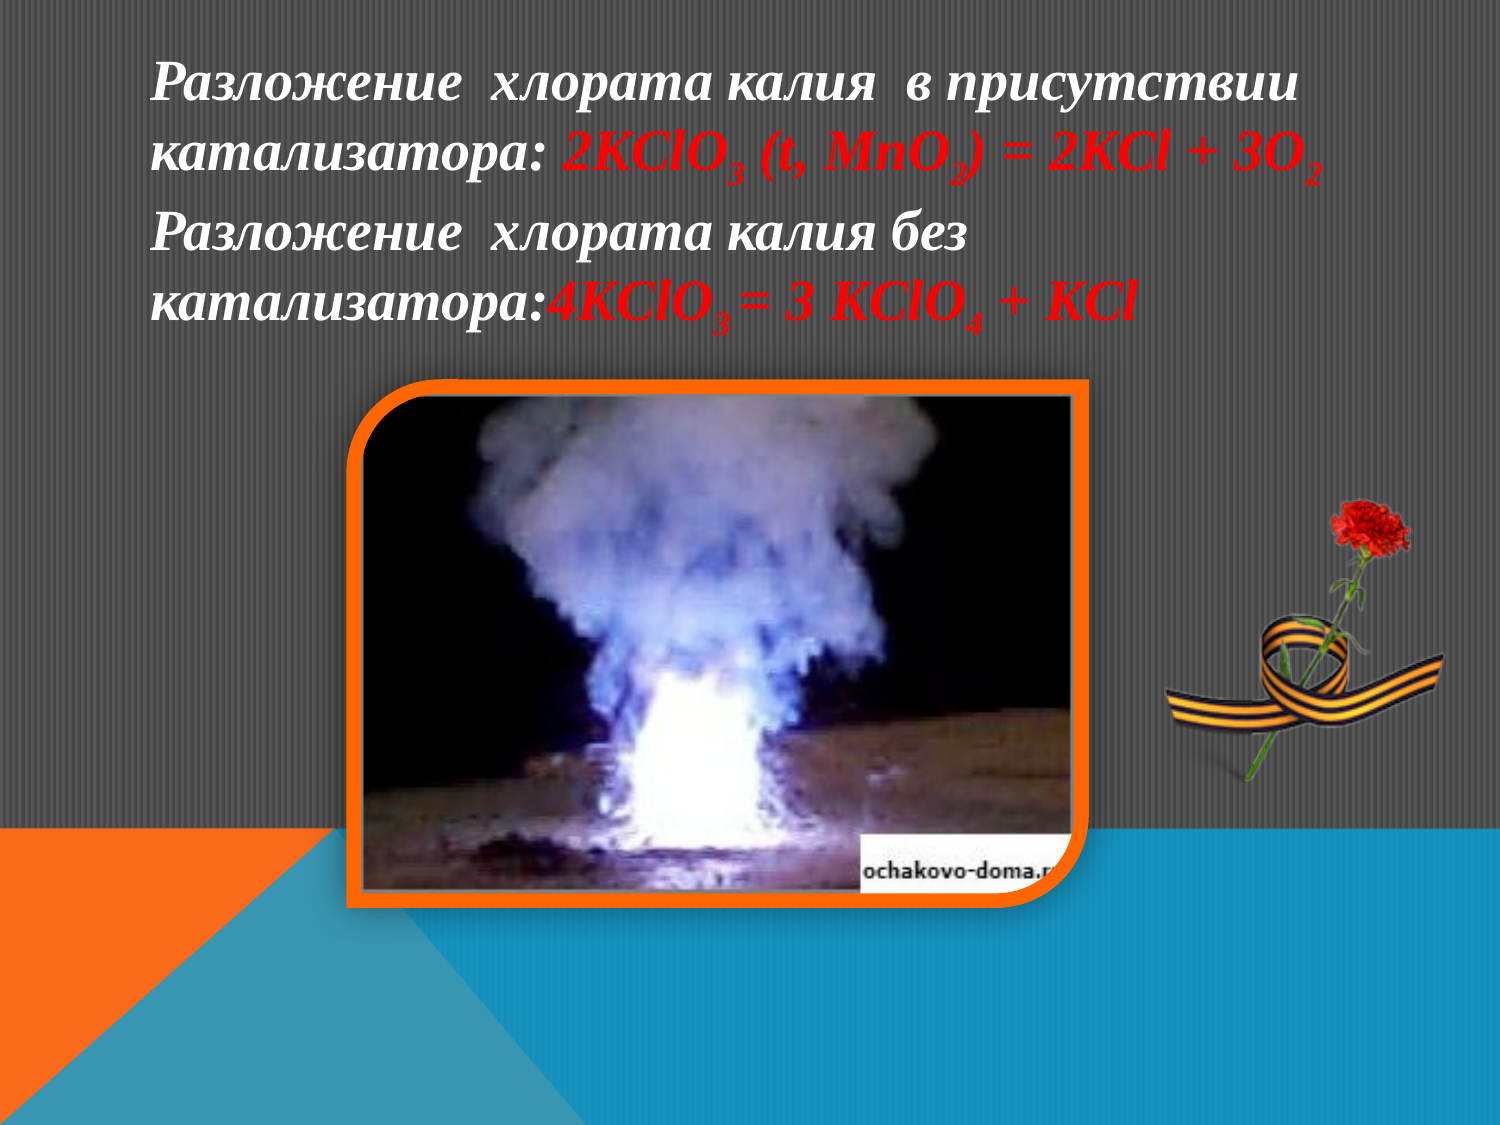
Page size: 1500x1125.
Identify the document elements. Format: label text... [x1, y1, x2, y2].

text_box Разложение хлората калия в присутствии катализатора: 2KClO3 (t, MnO2) = 2KCl + 3O2 Разложение хлората калия без катализатора:4KClO3 = 3 KClO4 + KCl [135, 35, 1401, 350]
picture [1163, 497, 1448, 790]
picture [353, 386, 1082, 901]
